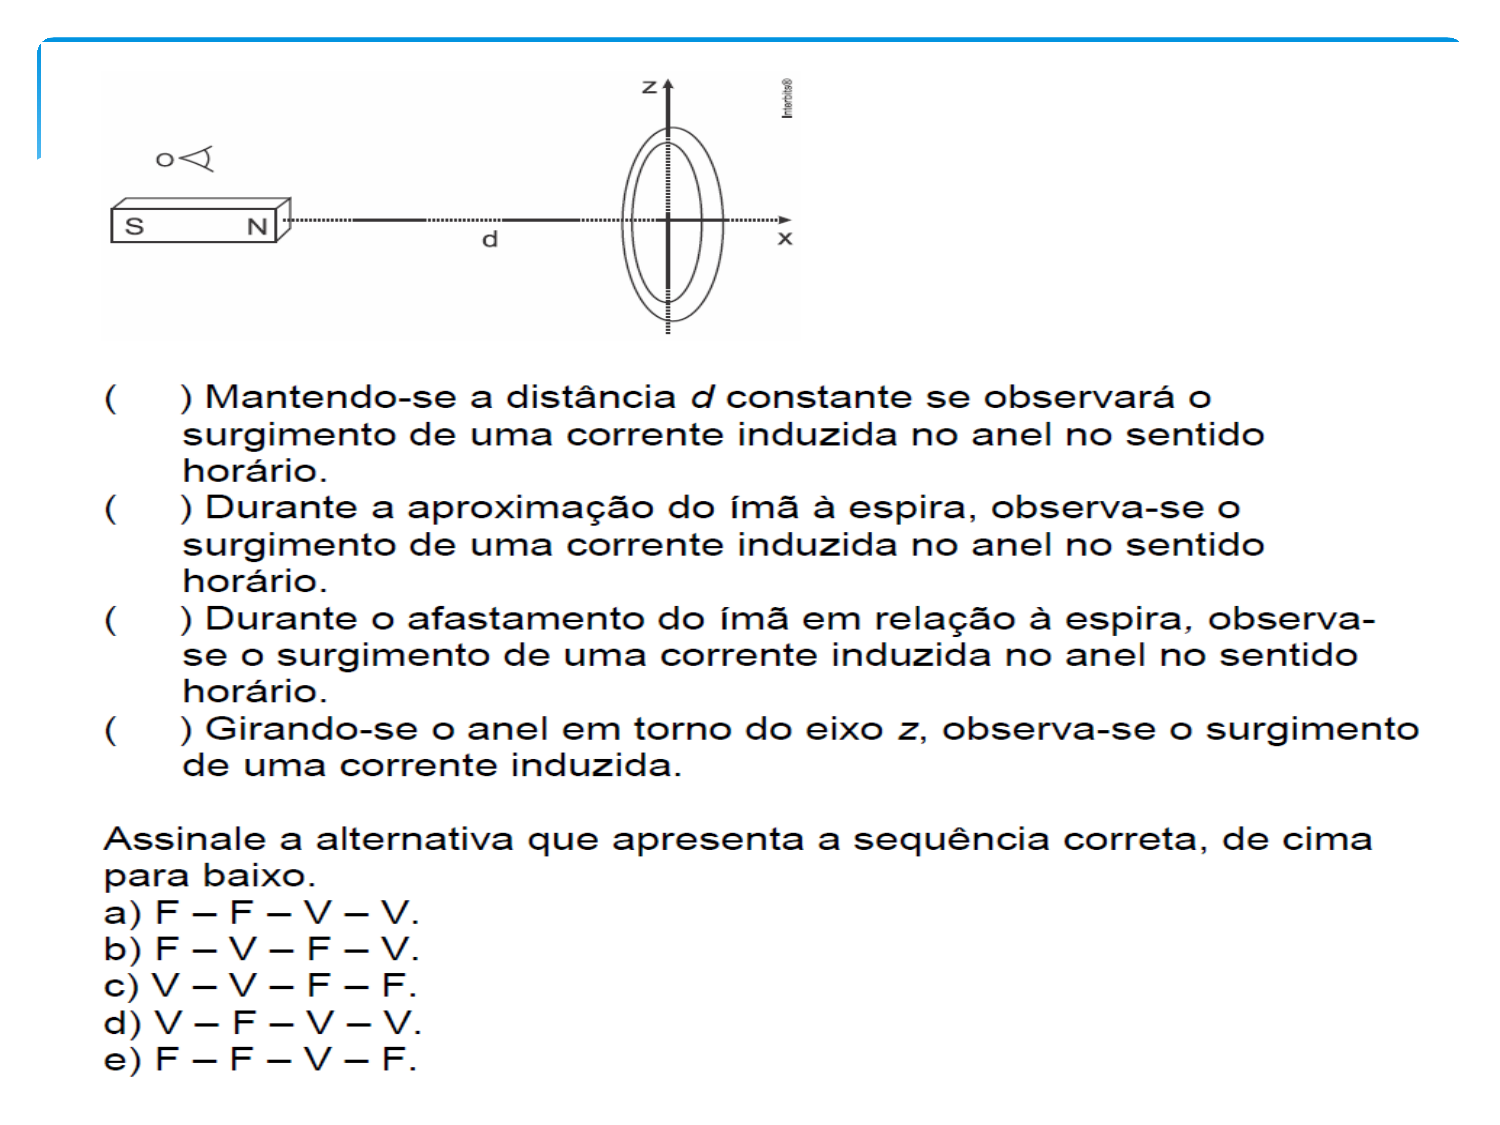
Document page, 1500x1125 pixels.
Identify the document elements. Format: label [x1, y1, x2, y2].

picture [41, 42, 1471, 1095]
